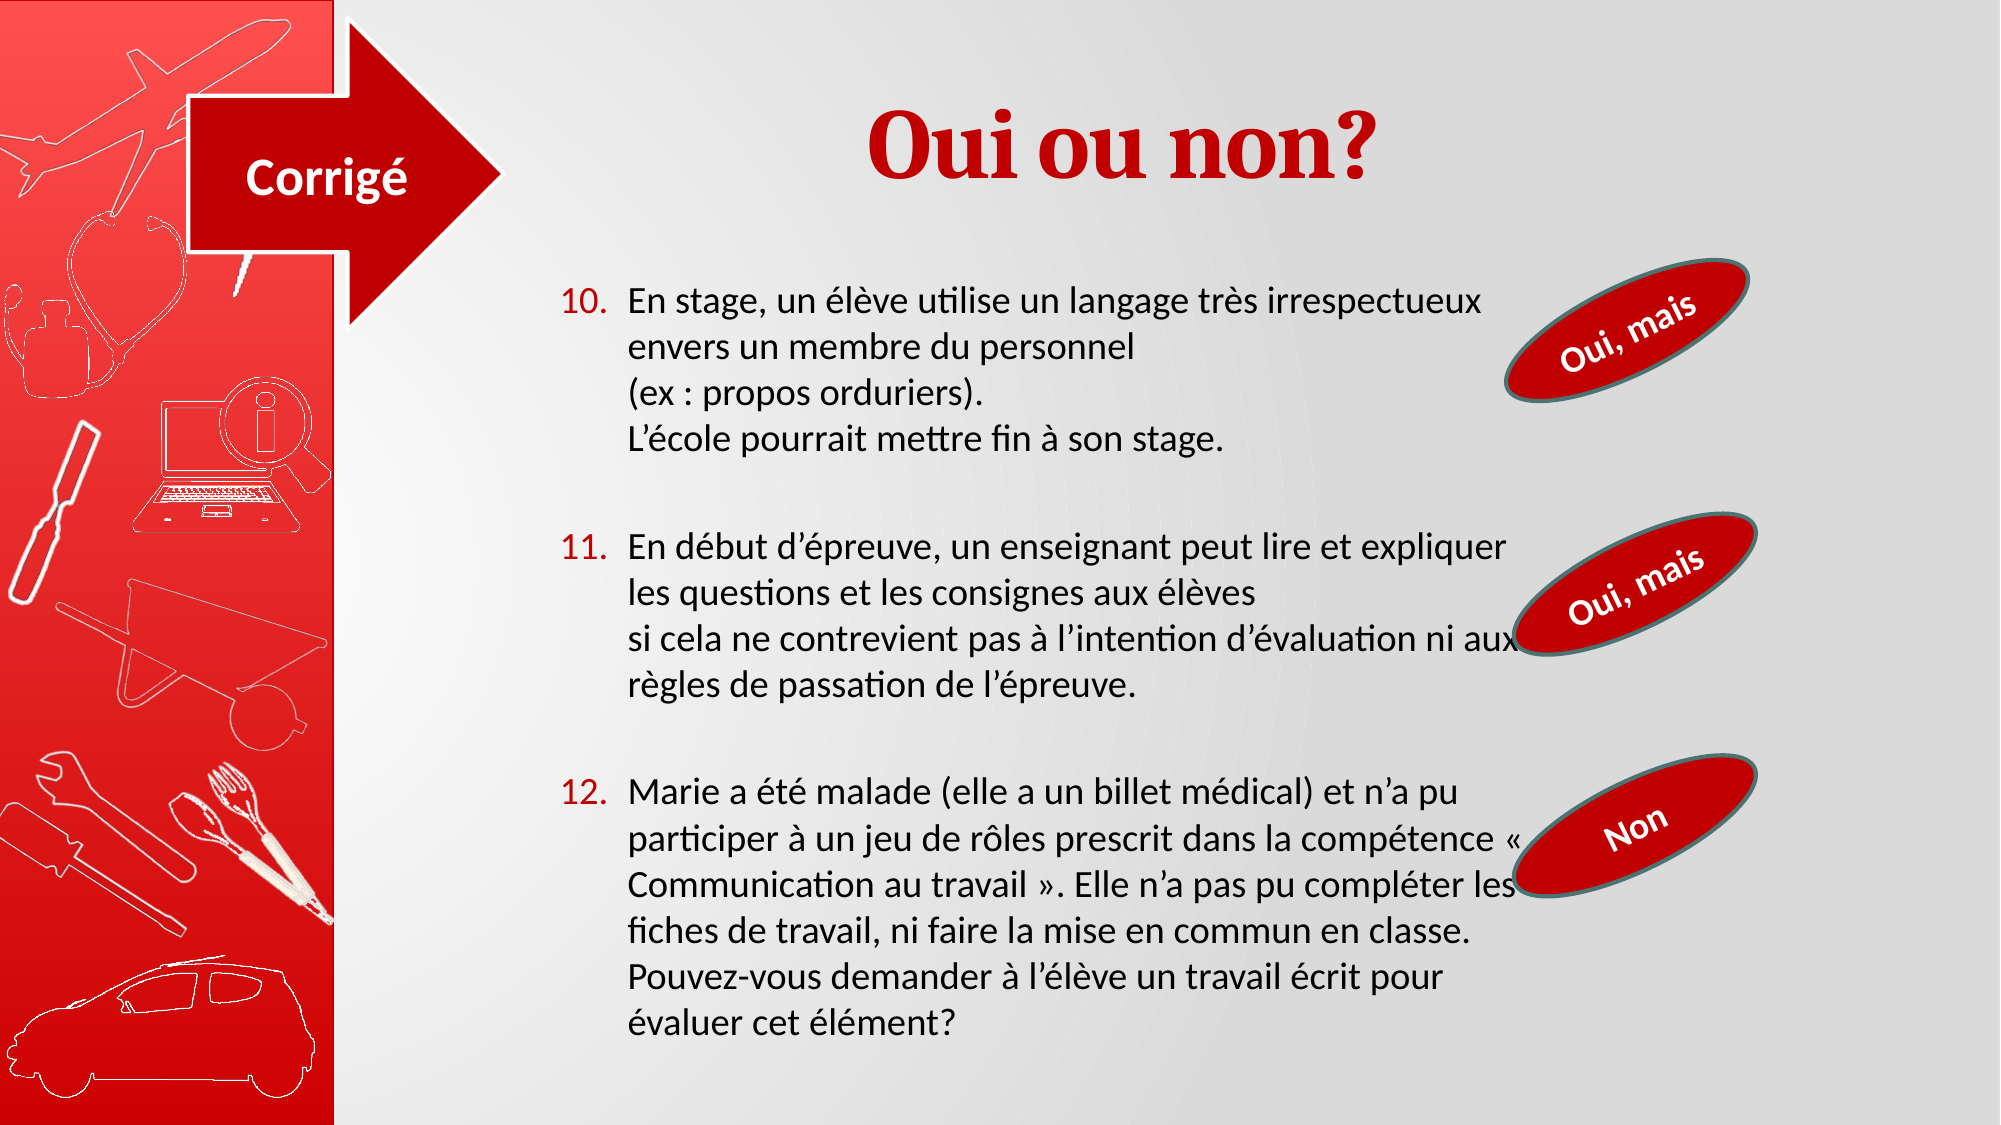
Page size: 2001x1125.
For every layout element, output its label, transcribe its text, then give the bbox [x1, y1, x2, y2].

text_box Non [1511, 753, 1758, 899]
text_box Oui, mais [1504, 257, 1751, 404]
picture [0, 723, 329, 1110]
list En stage, un élève utilise un langage très irrespectueux envers un membre du personnel (ex : propos orduriers). L’école pourrait mettre fin à son stage. En début d’épreuve, un enseignant peut lire et expliquer les questions et les consignes aux élèves si cela ne contrevient pas à l’intention d’évaluation ni aux règles de passation de l’épreuve. Marie a été malade (elle a un billet médical) et n’a pu participer à un jeu de rôles prescrit dans la compétence « Communication au travail ». Elle n’a pas pu compléter les fiches de travail, ni faire la mise en commun en classe. Pouvez-vous demander à l’élève un travail écrit pour évaluer cet élément? [527, 267, 1544, 1055]
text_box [187, 16, 505, 331]
title Oui ou non? [527, 45, 1721, 233]
picture [0, 0, 375, 772]
text_box Oui, mais [1511, 511, 1758, 657]
